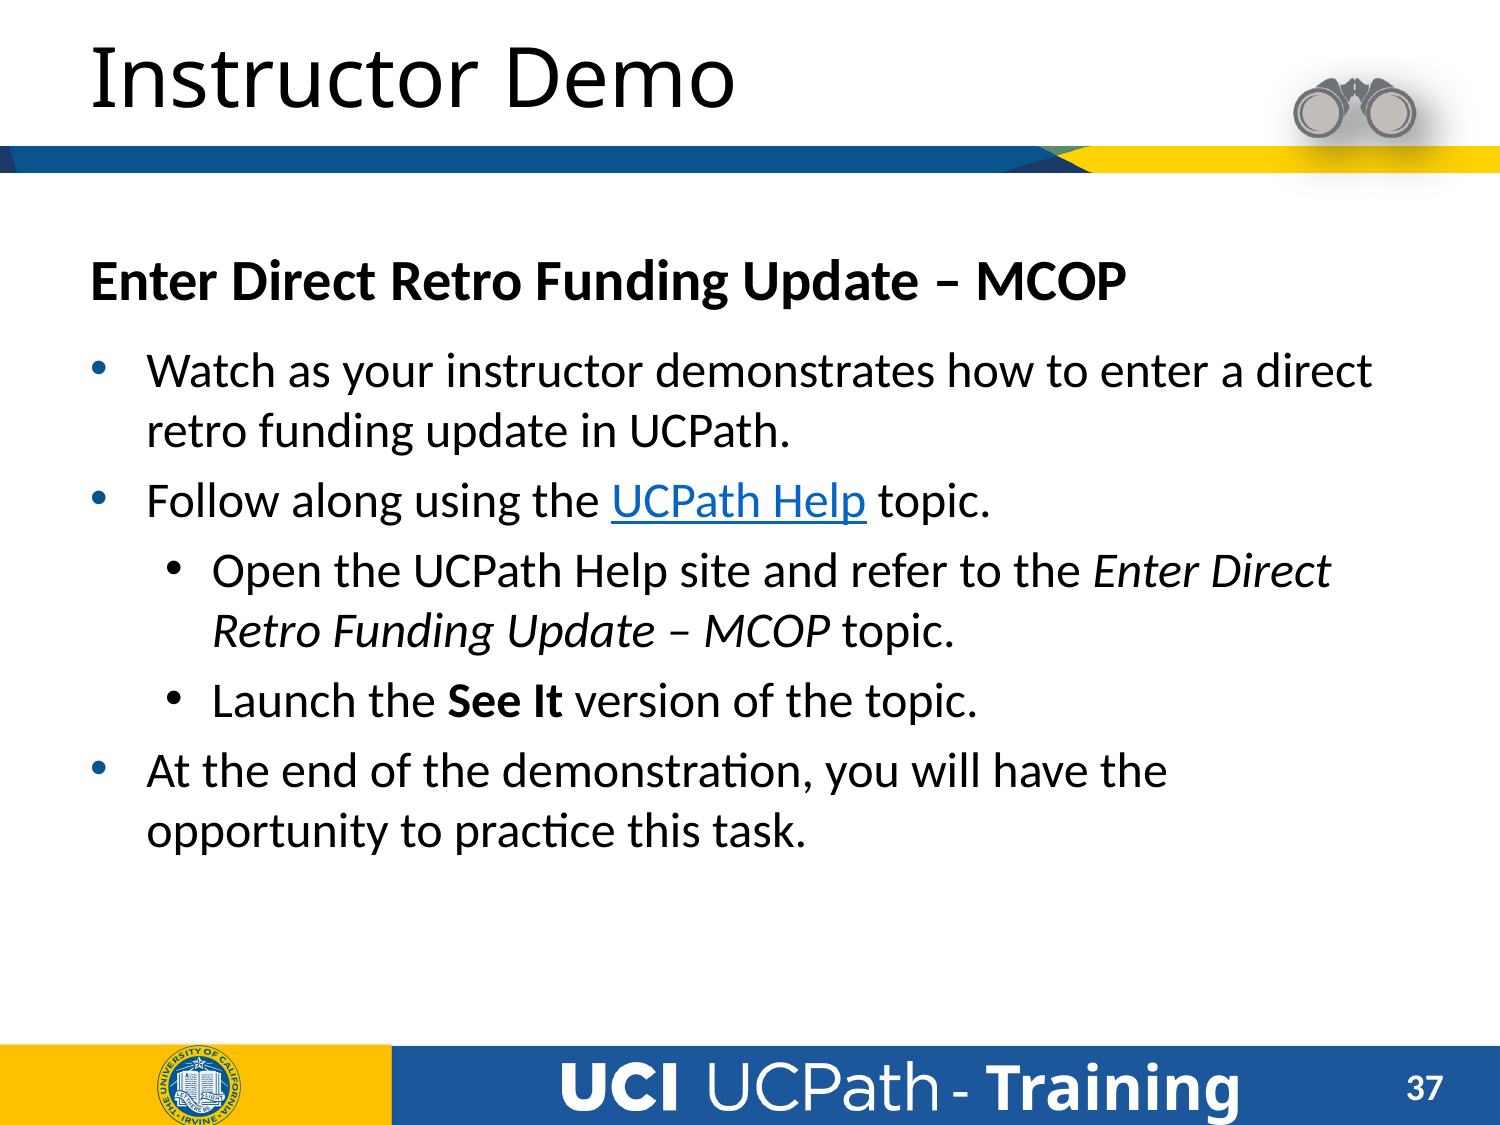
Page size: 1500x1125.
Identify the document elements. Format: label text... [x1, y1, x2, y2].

picture [0, 34, 1500, 251]
picture [157, 1045, 241, 1125]
picture [562, 1061, 937, 1111]
title Instructor Demo [75, 4, 1425, 144]
list Watch as your instructor demonstrates how to enter a direct retro funding update in UCPath. Follow along using the UCPath Help topic. Open the UCPath Help site and refer to the Enter Direct Retro Funding Update – MCOP topic. Launch the See It version of the topic. At the end of the demonstration, you will have the opportunity to practice this task. [75, 330, 1425, 1013]
list Enter Direct Retro Funding Update – MCOP [75, 224, 1425, 330]
